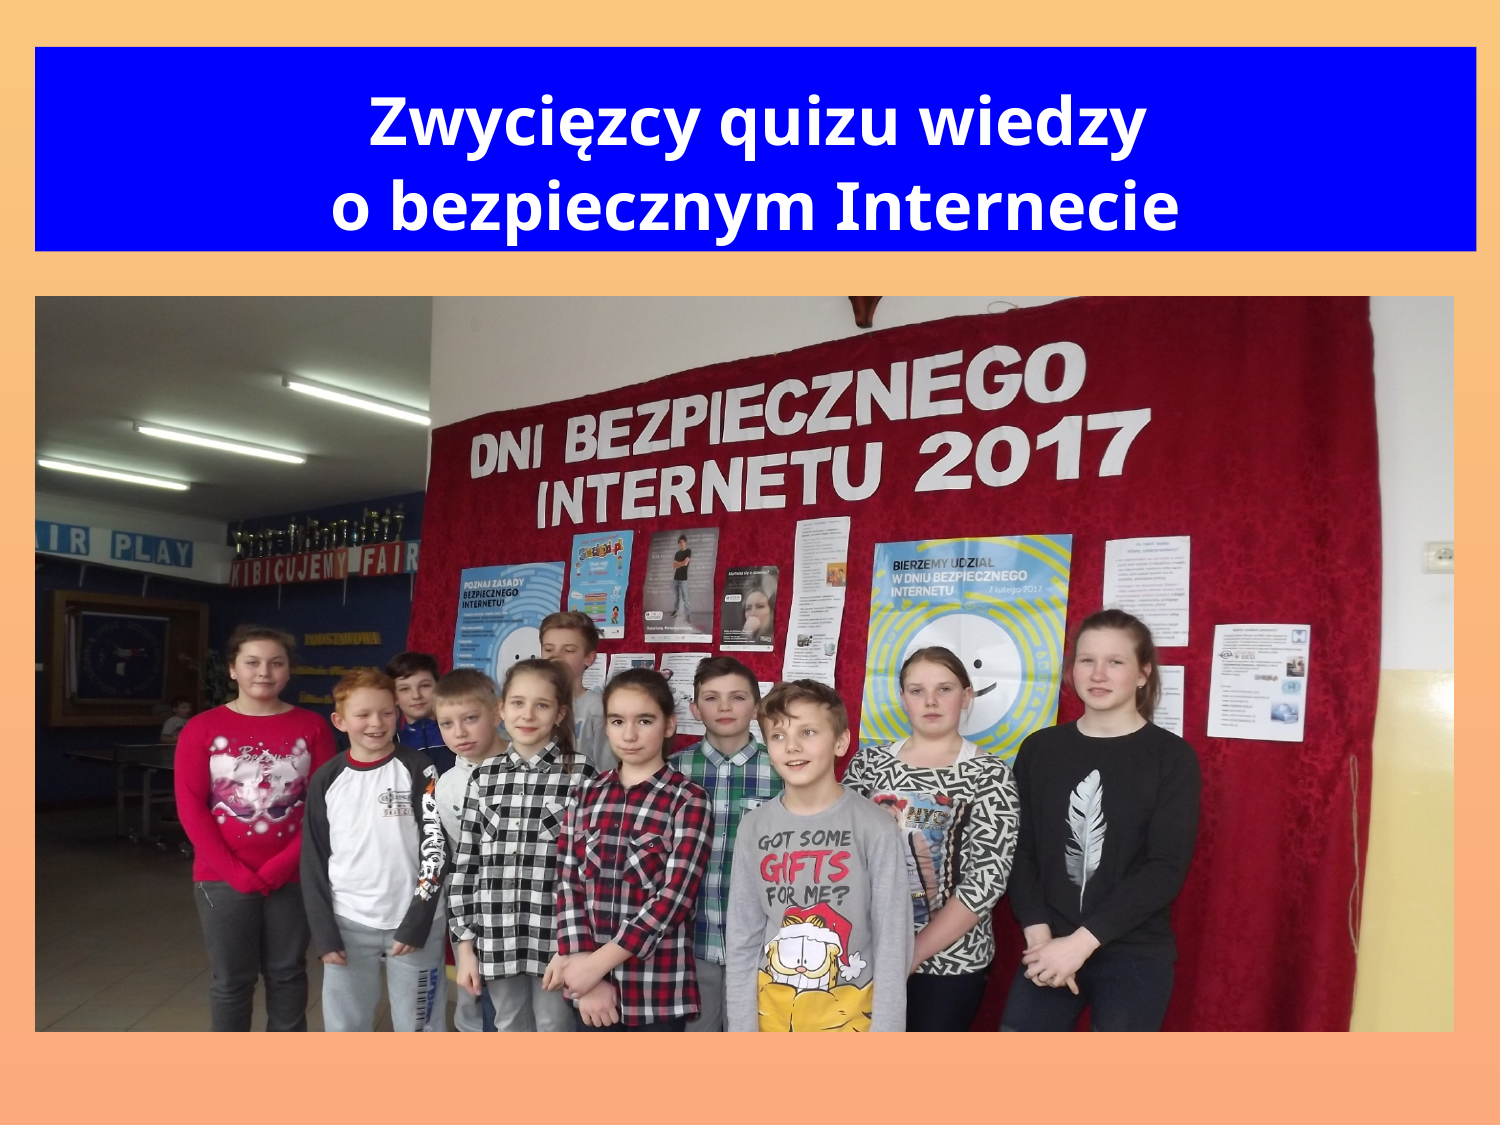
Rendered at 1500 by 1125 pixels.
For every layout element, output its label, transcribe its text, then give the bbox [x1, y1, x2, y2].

text_box Zwycięzcy quizu wiedzy o bezpiecznym Internecie [35, 46, 1477, 252]
picture [34, 296, 1454, 1032]
